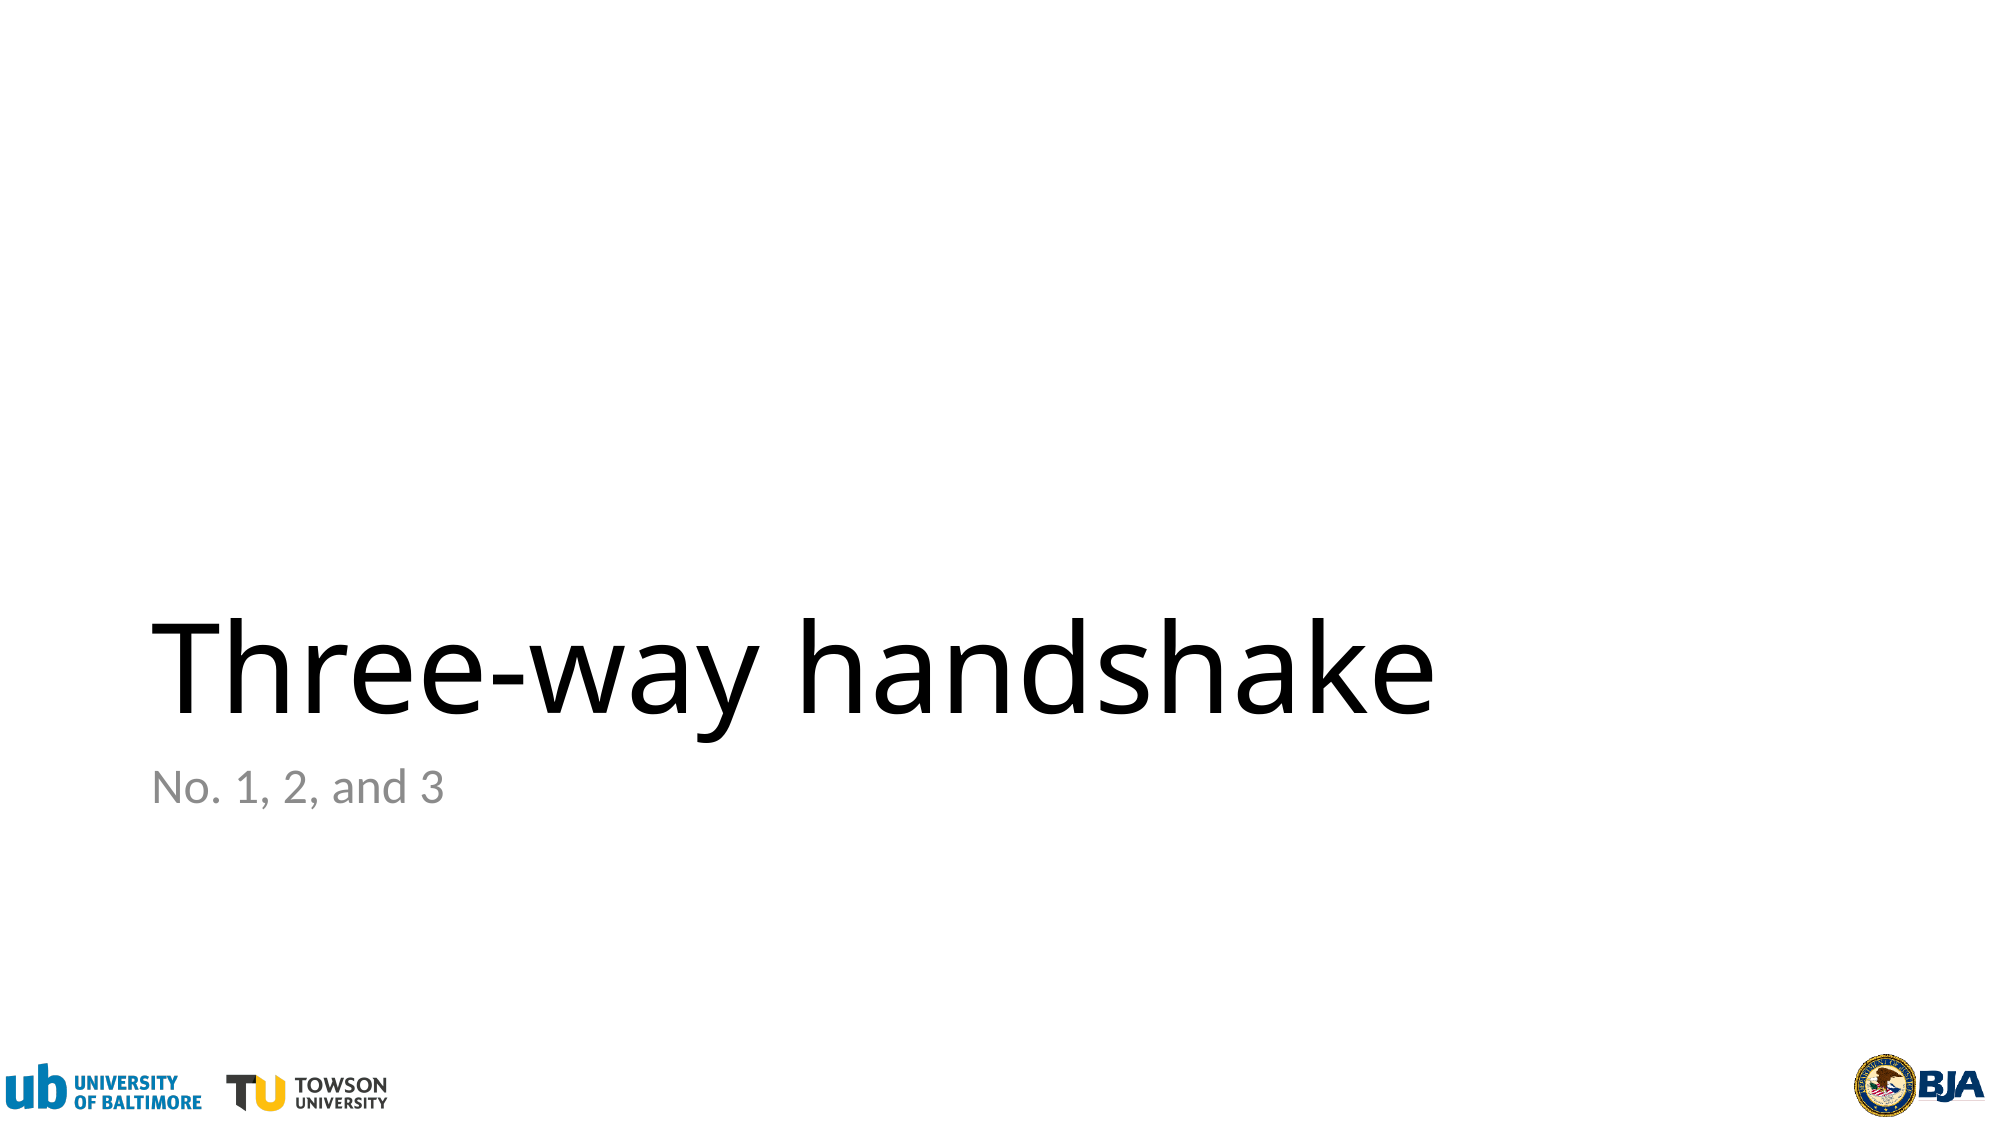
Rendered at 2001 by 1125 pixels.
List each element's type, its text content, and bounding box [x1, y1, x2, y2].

list No. 1, 2, and 3 [136, 752, 1862, 999]
picture [1854, 1054, 1986, 1117]
title Three-way handshake [136, 280, 1862, 749]
picture [0, 1031, 407, 1125]
